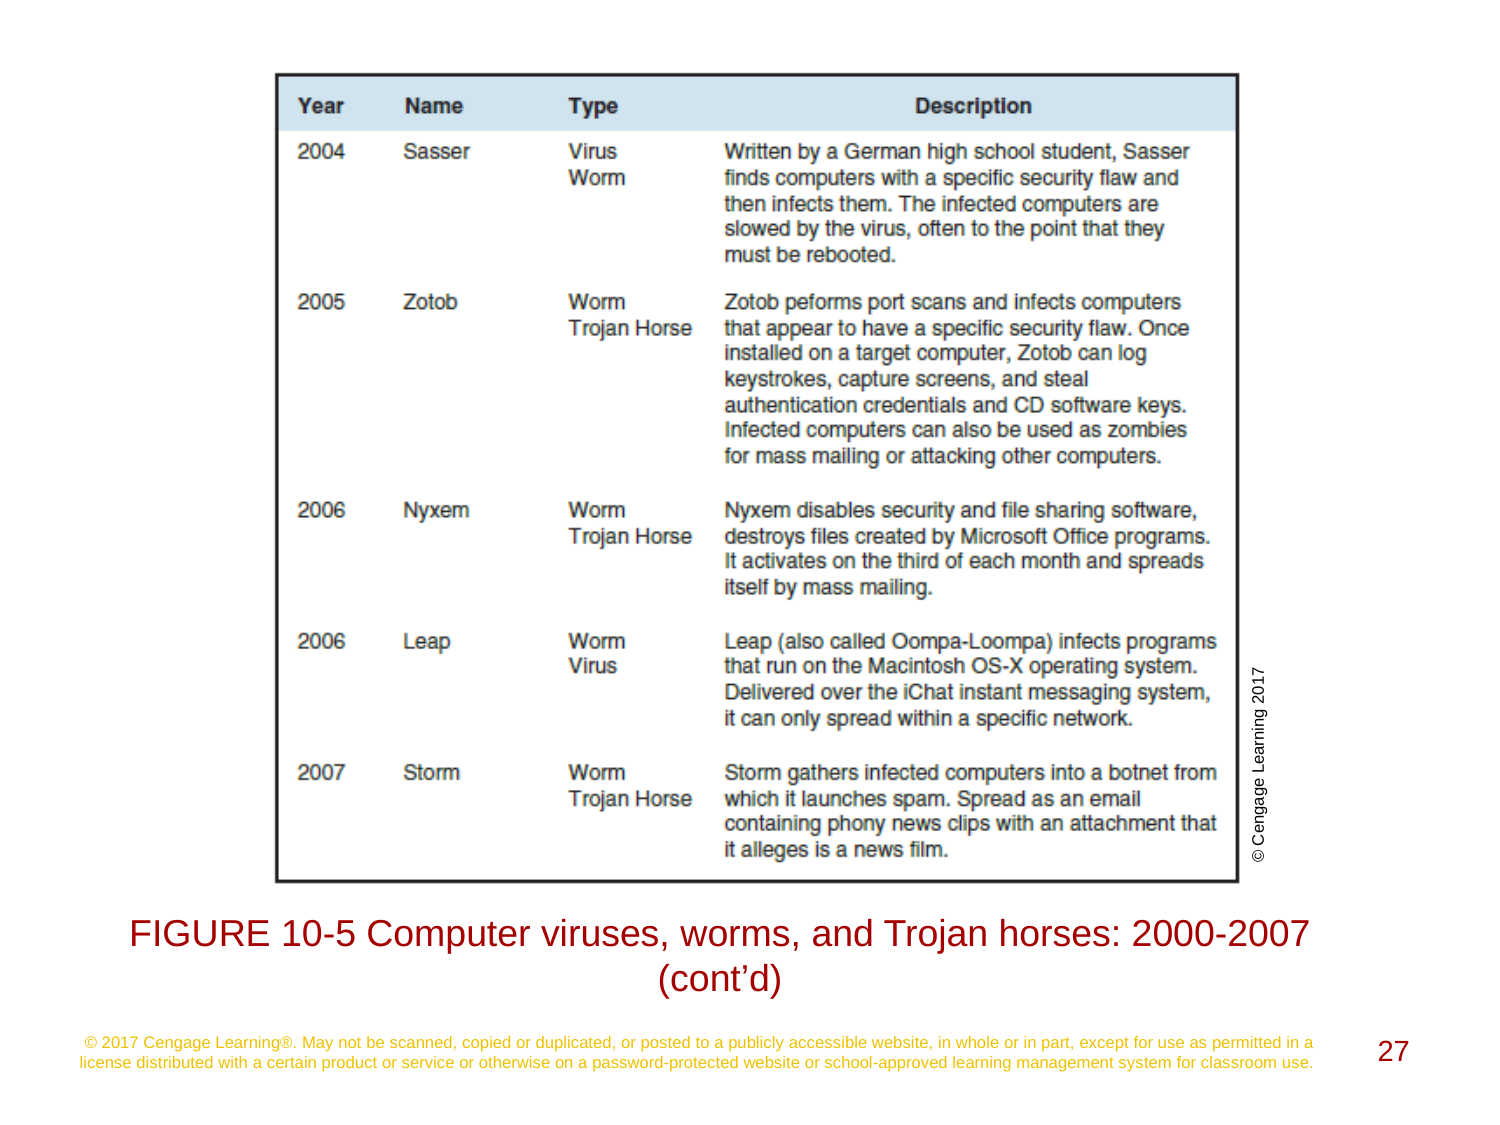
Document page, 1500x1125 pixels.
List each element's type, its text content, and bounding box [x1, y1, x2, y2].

text_box FIGURE 10-5 Computer viruses, worms, and Trojan horses: 2000-2007 (cont’d) [102, 901, 1338, 1007]
footer © 2017 Cengage Learning®. May not be scanned, copied or duplicated, or posted to a publicly accessible website, in whole or in part, except for use as permitted in a license distributed with a certain product or service or otherwise on a password-protected website or school-approved learning management system for classroom use. [62, 1024, 1074, 1103]
slide_number 27 [1074, 1024, 1426, 1103]
text_box © Cengage Learning 2017 [1255, 652, 1275, 878]
picture [257, 63, 1251, 887]
